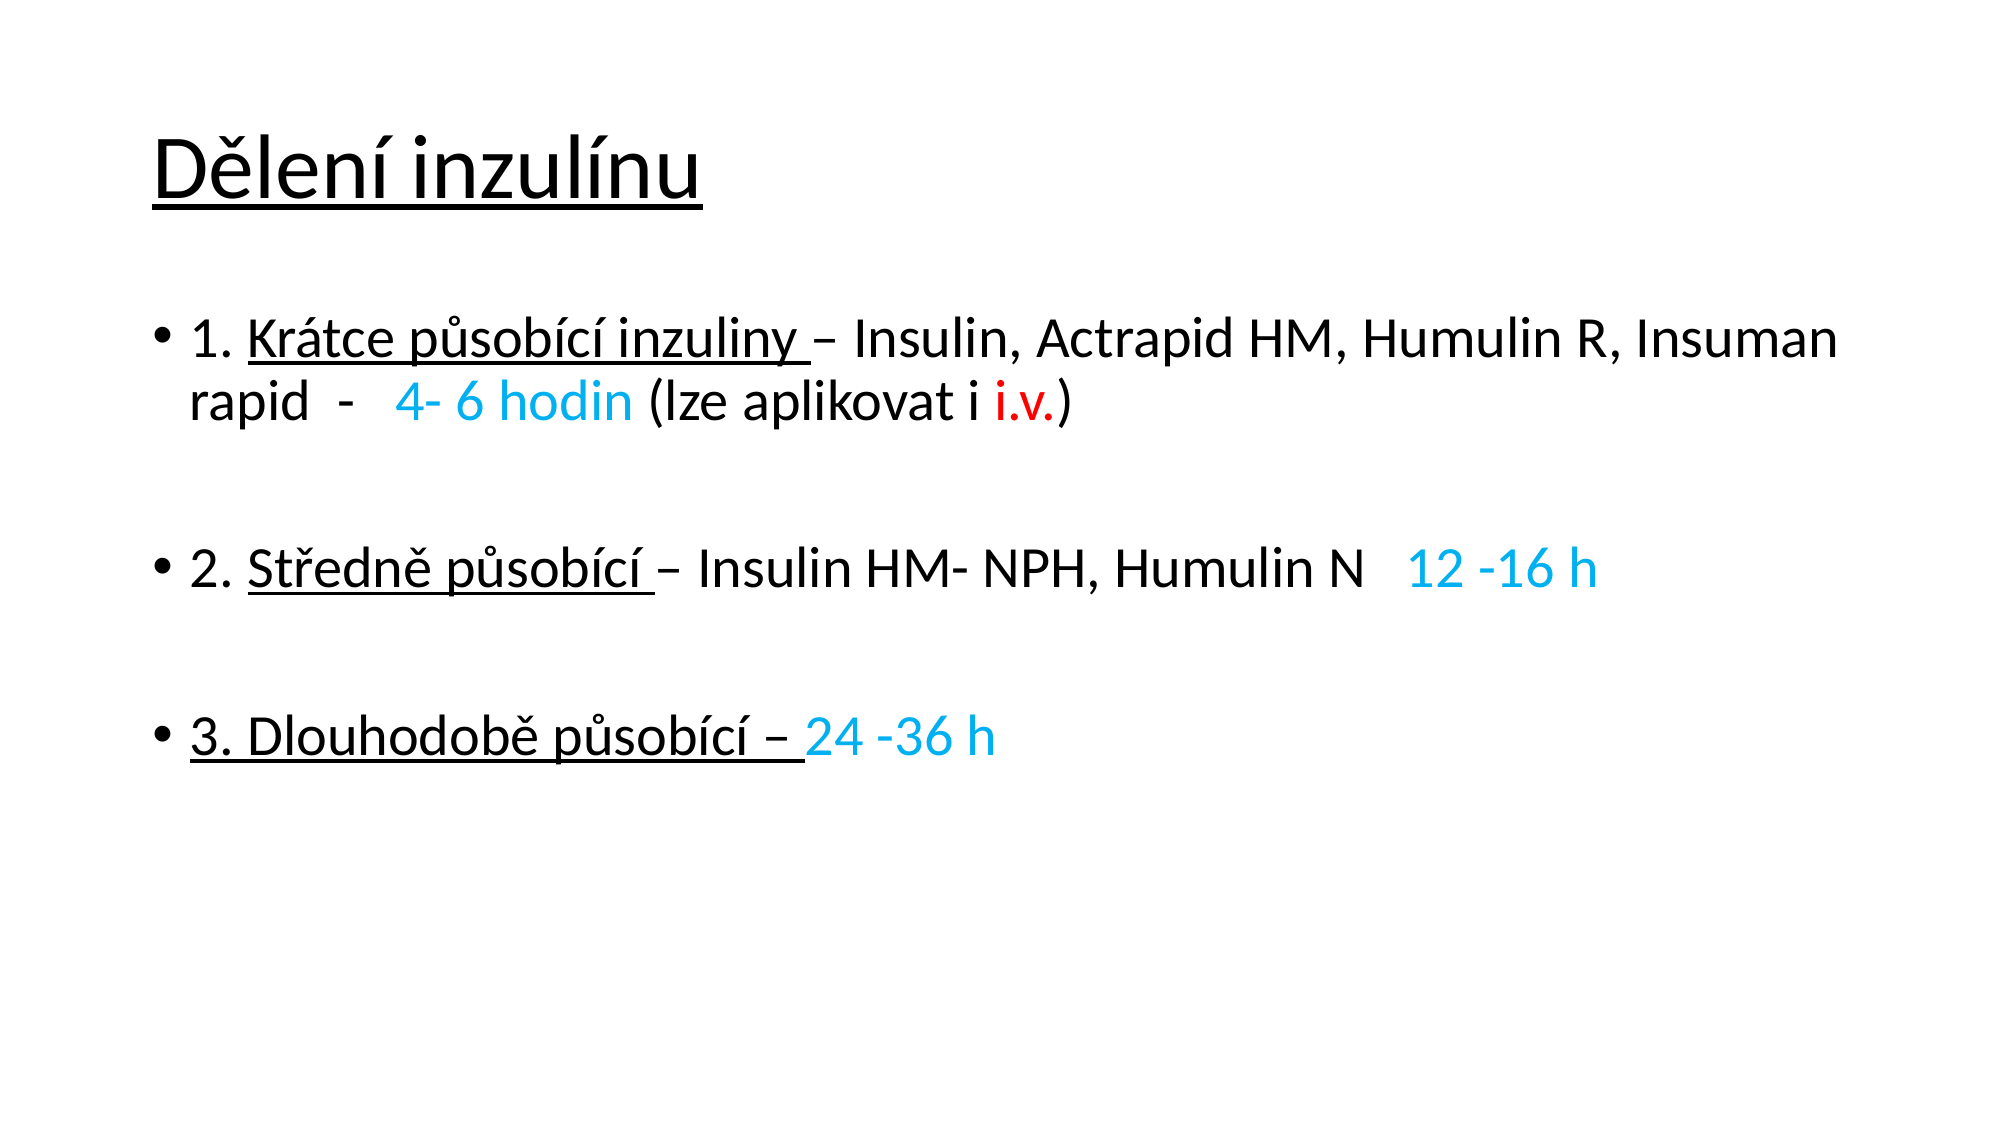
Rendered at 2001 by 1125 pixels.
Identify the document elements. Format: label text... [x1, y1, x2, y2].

list 1. Krátce působící inzuliny – Insulin, Actrapid HM, Humulin R, Insuman rapid - 4- 6 hodin (lze aplikovat i i.v.) 2. Středně působící – Insulin HM- NPH, Humulin N 12 -16 h 3. Dlouhodobě působící – 24 -36 h [137, 299, 1863, 1014]
title Dělení inzulínu [137, 59, 1863, 278]
